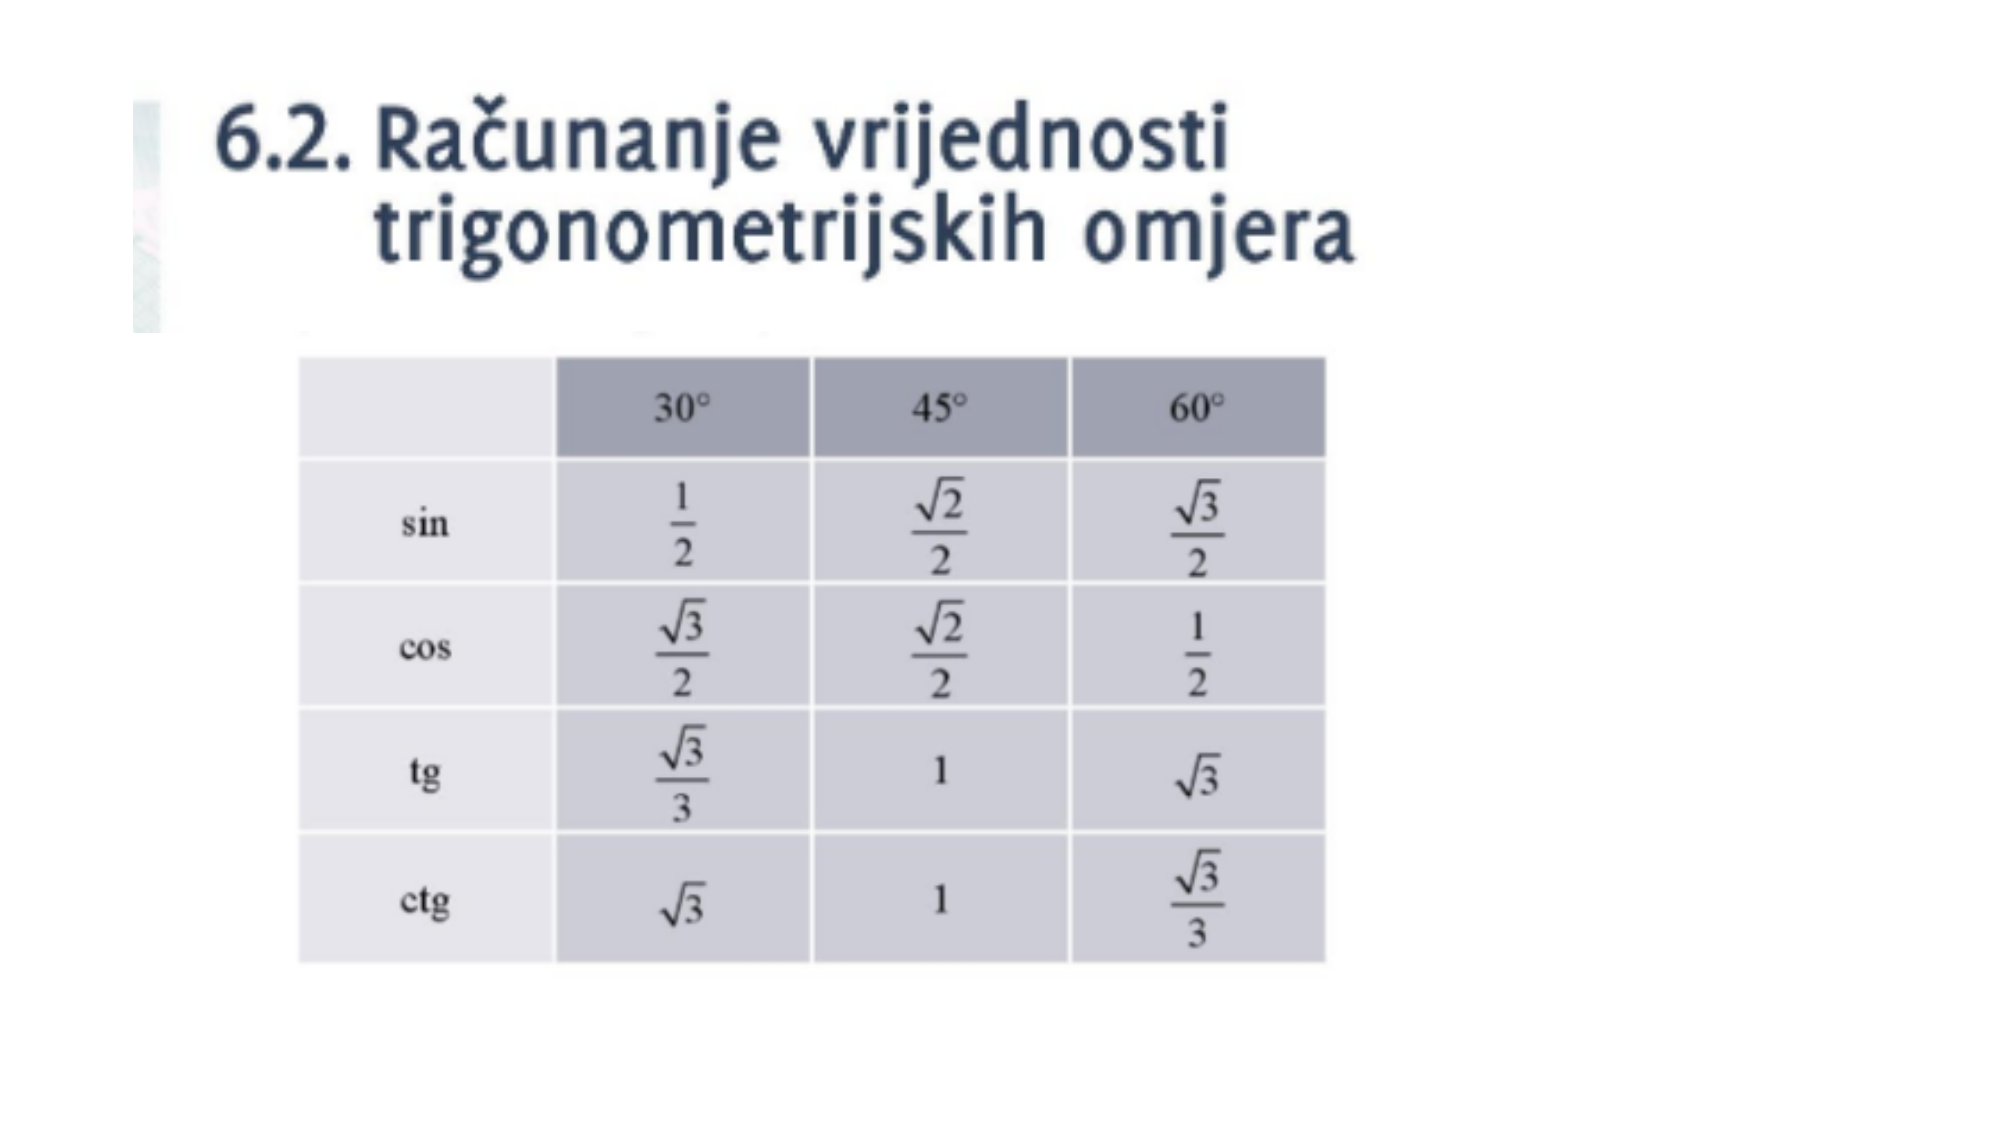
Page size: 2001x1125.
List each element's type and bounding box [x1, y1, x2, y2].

picture [133, 55, 1476, 994]
